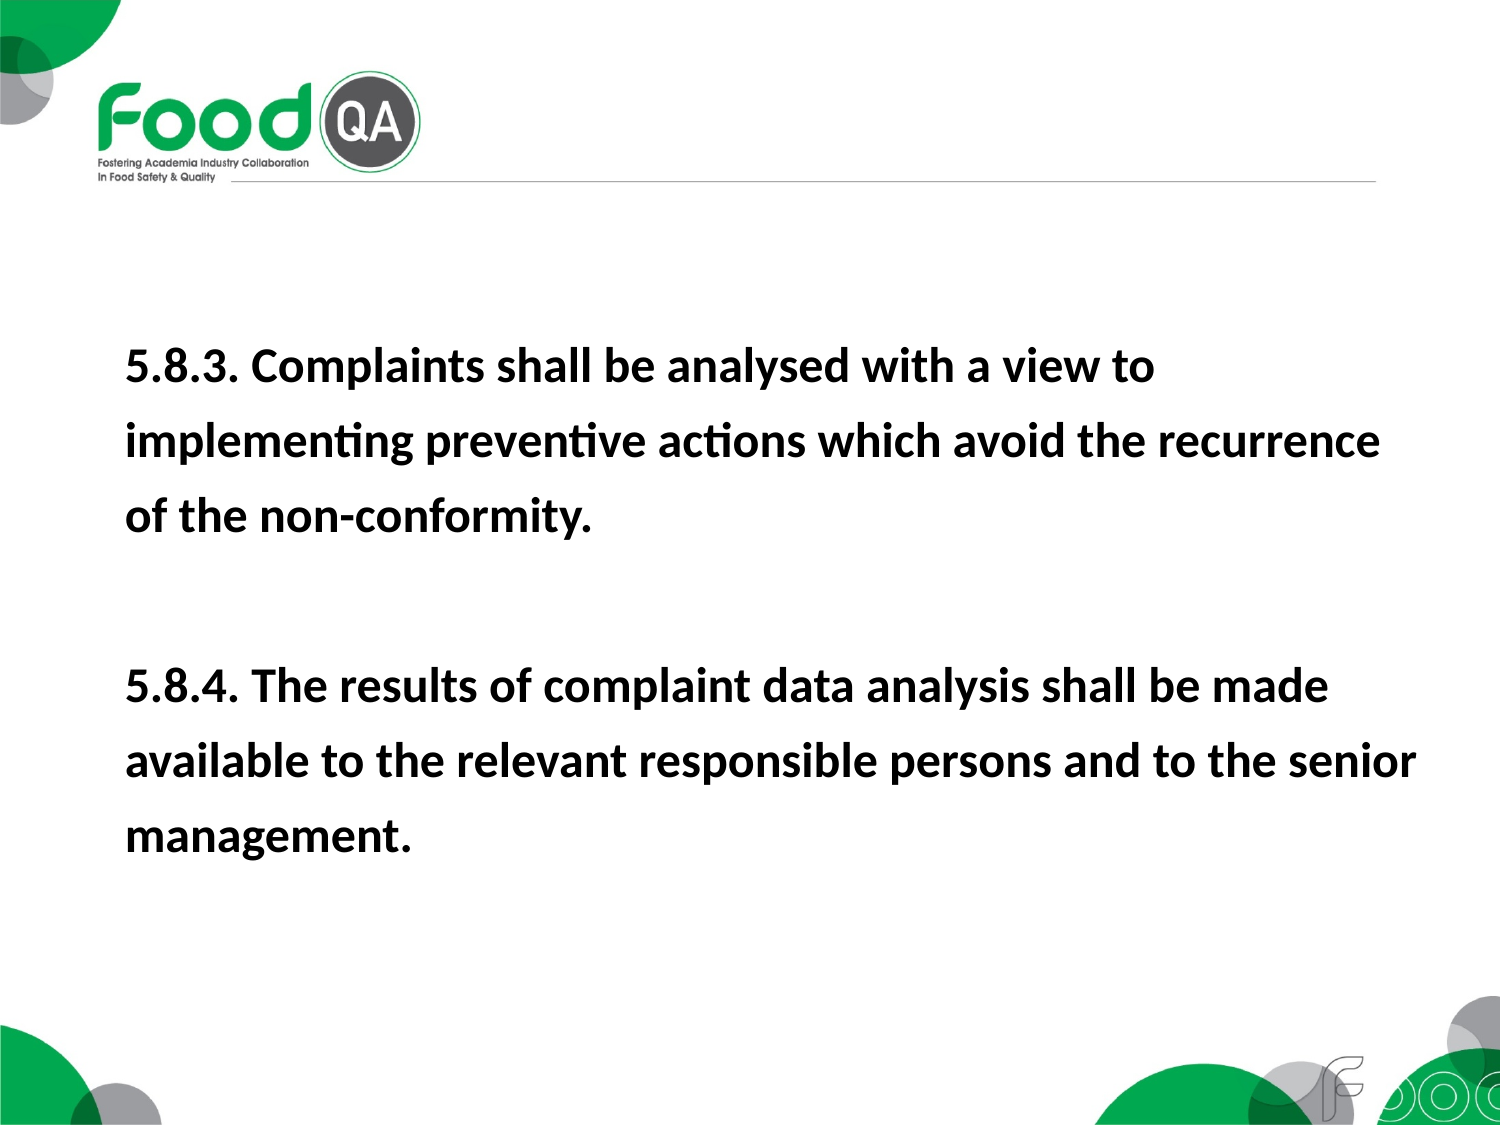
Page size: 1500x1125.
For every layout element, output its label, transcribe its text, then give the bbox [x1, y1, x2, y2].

picture [0, 0, 1497, 188]
picture [0, 984, 1500, 1125]
subtitle 5.8.3. Complaints shall be analysed with a view to implementing preventive actions which avoid the recurrence of the non-conformity. 5.8.4. The results of complaint data analysis shall be made available to the relevant responsible persons and to the senior management. [109, 224, 1450, 983]
